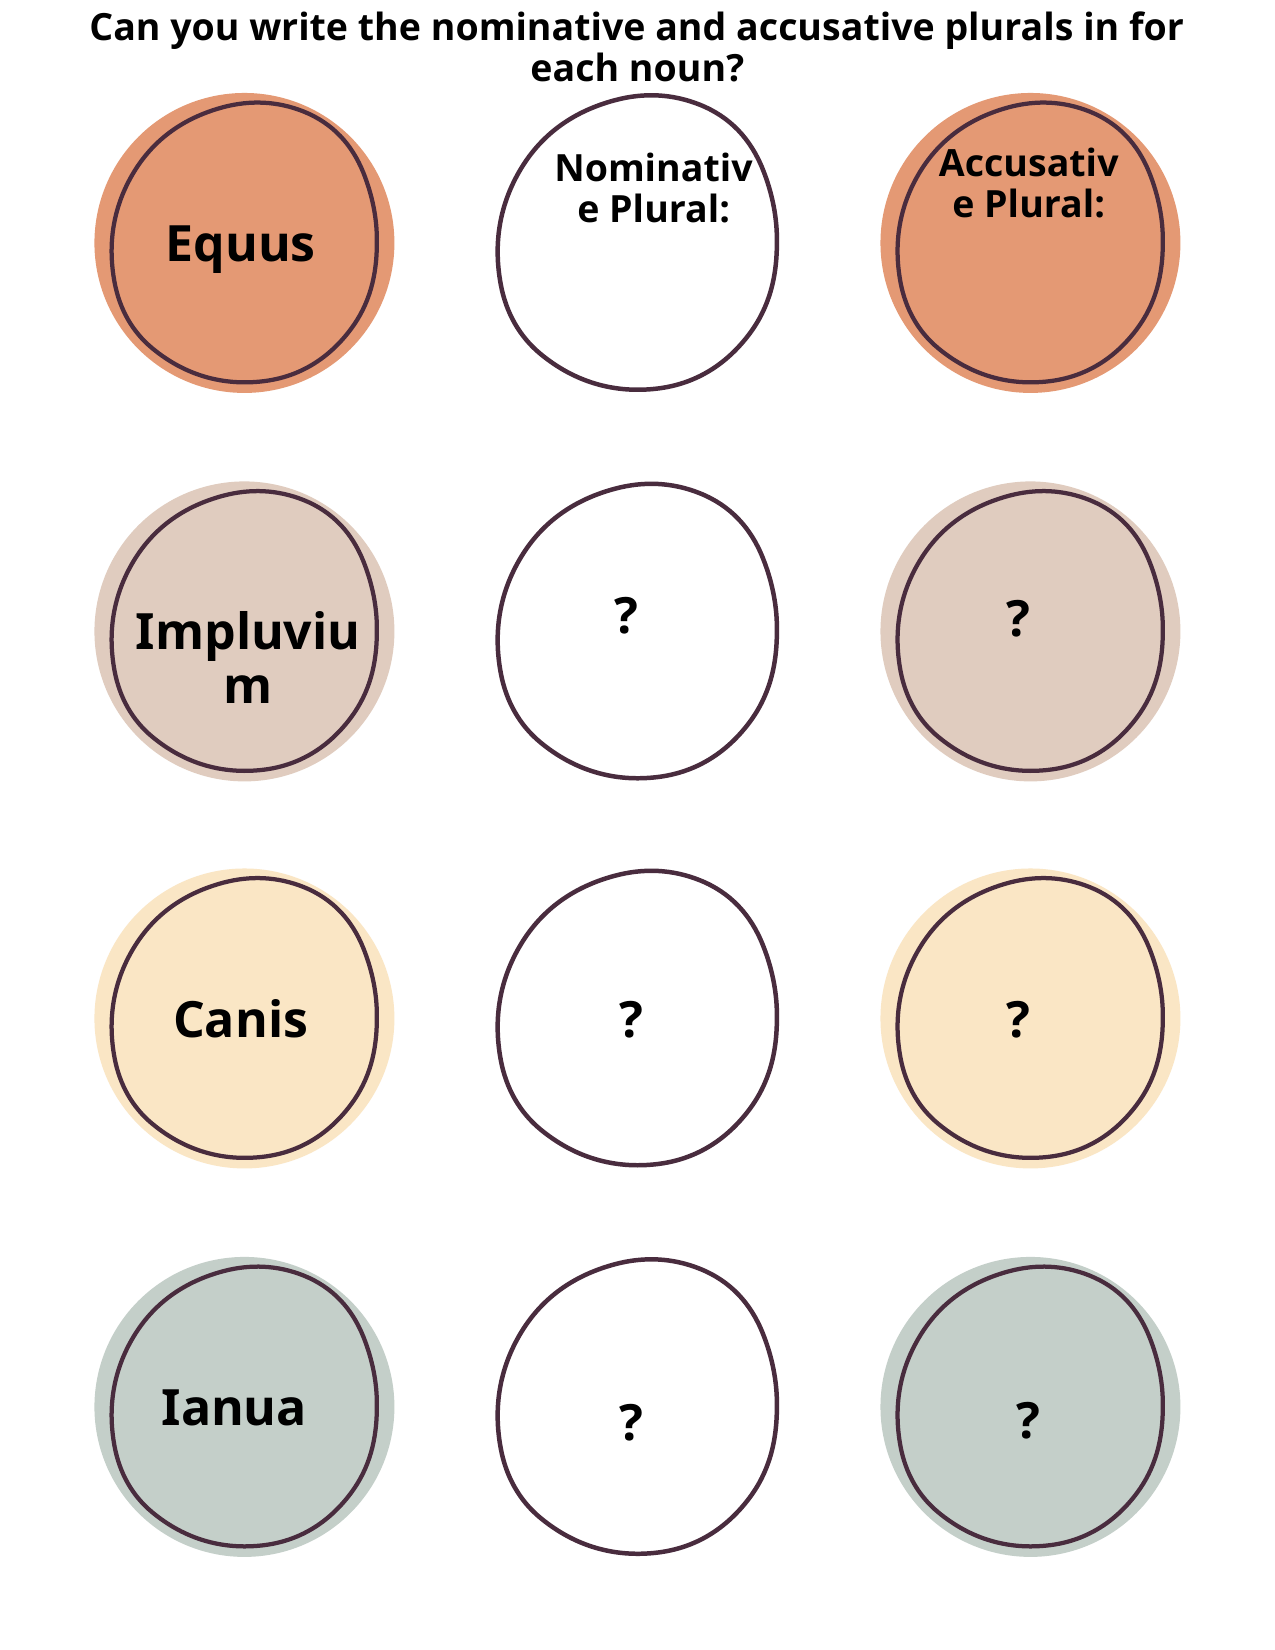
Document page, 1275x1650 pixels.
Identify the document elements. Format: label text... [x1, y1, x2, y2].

text_box ? [914, 1387, 1144, 1457]
text_box Equus [137, 211, 331, 281]
text_box ? [904, 585, 1134, 655]
text_box Ianua [119, 1374, 349, 1444]
text_box ? [516, 986, 746, 1056]
text_box Canis [119, 987, 349, 1056]
text_box ? [516, 1389, 746, 1459]
text_box Impluvium [111, 544, 386, 722]
text_box Accusative Plural: [914, 96, 1144, 287]
text_box Nominative Plural: [539, 101, 769, 292]
text_box ? [904, 986, 1134, 1056]
text_box ? [498, 583, 728, 653]
title Can you write the nominative and accusative plurals in for each noun? [75, 29, 1200, 68]
